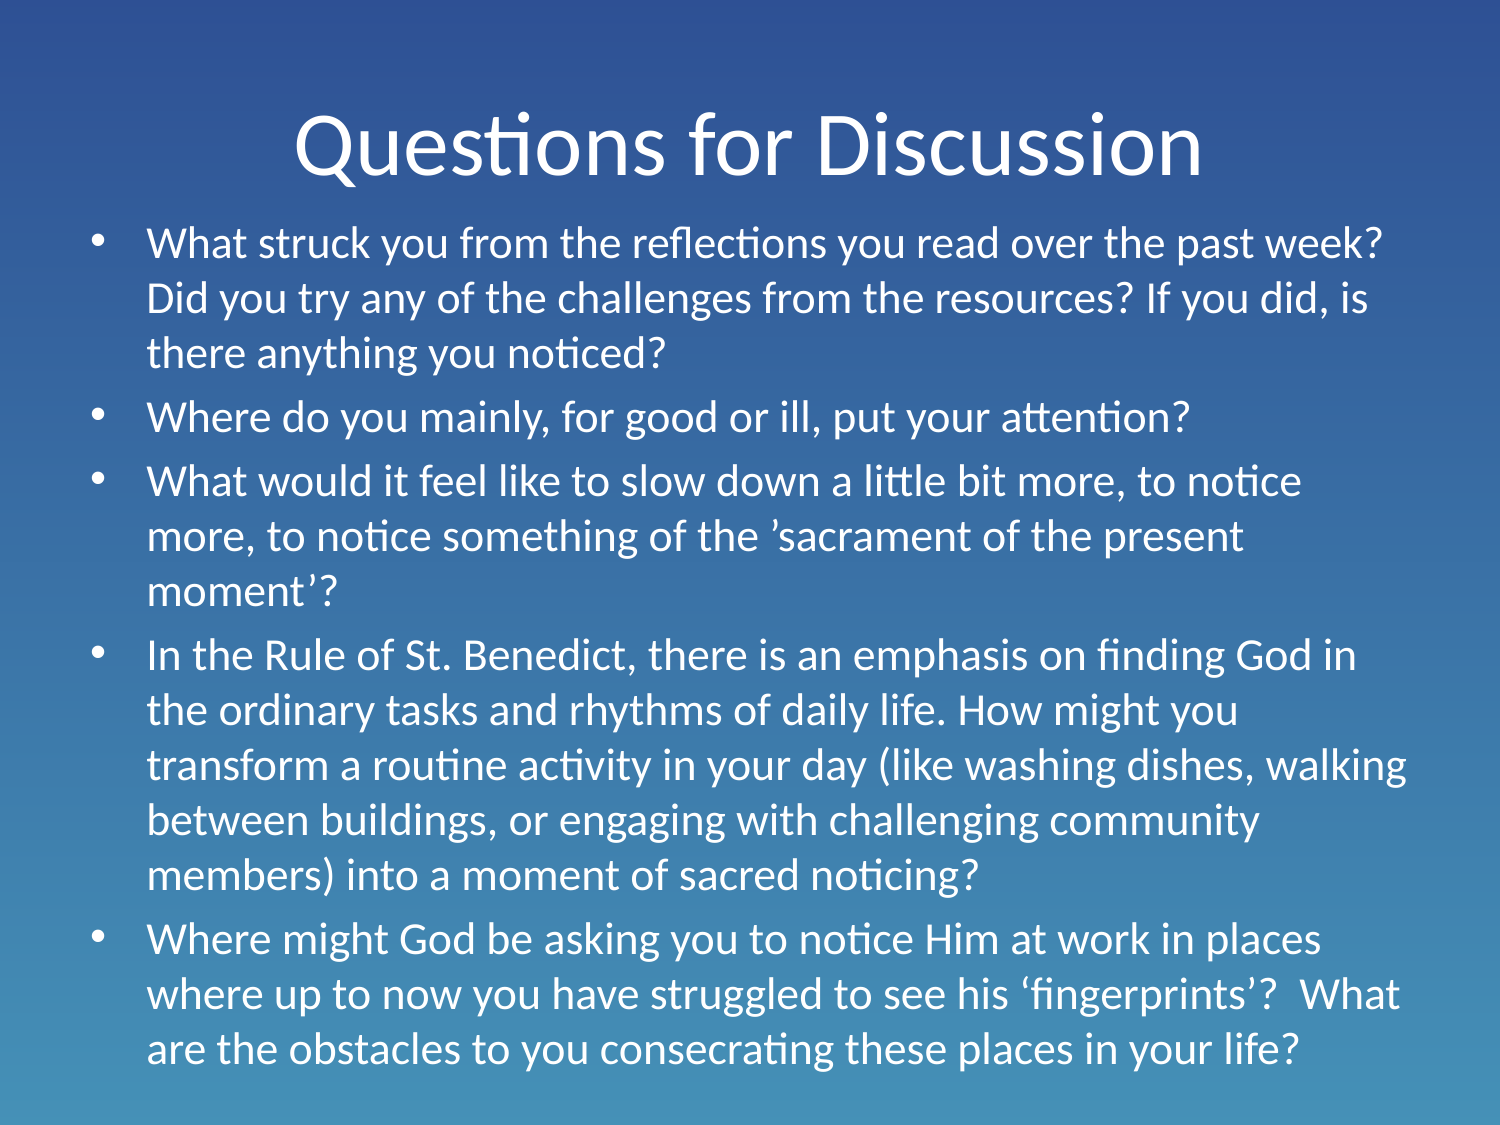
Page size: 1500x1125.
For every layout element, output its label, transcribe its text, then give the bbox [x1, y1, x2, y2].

list What struck you from the reflections you read over the past week? Did you try any of the challenges from the resources? If you did, is there anything you noticed? Where do you mainly, for good or ill, put your attention? What would it feel like to slow down a little bit more, to notice more, to notice something of the ’sacrament of the present moment’? In the Rule of St. Benedict, there is an emphasis on finding God in the ordinary tasks and rhythms of daily life. How might you transform a routine activity in your day (like washing dishes, walking between buildings, or engaging with challenging community members) into a moment of sacred noticing? Where might God be asking you to notice Him at work in places where up to now you have struggled to see his ‘fingerprints’? What are the obstacles to you consecrating these places in your life? [75, 204, 1425, 1099]
title Questions for Discussion [75, 45, 1425, 204]
